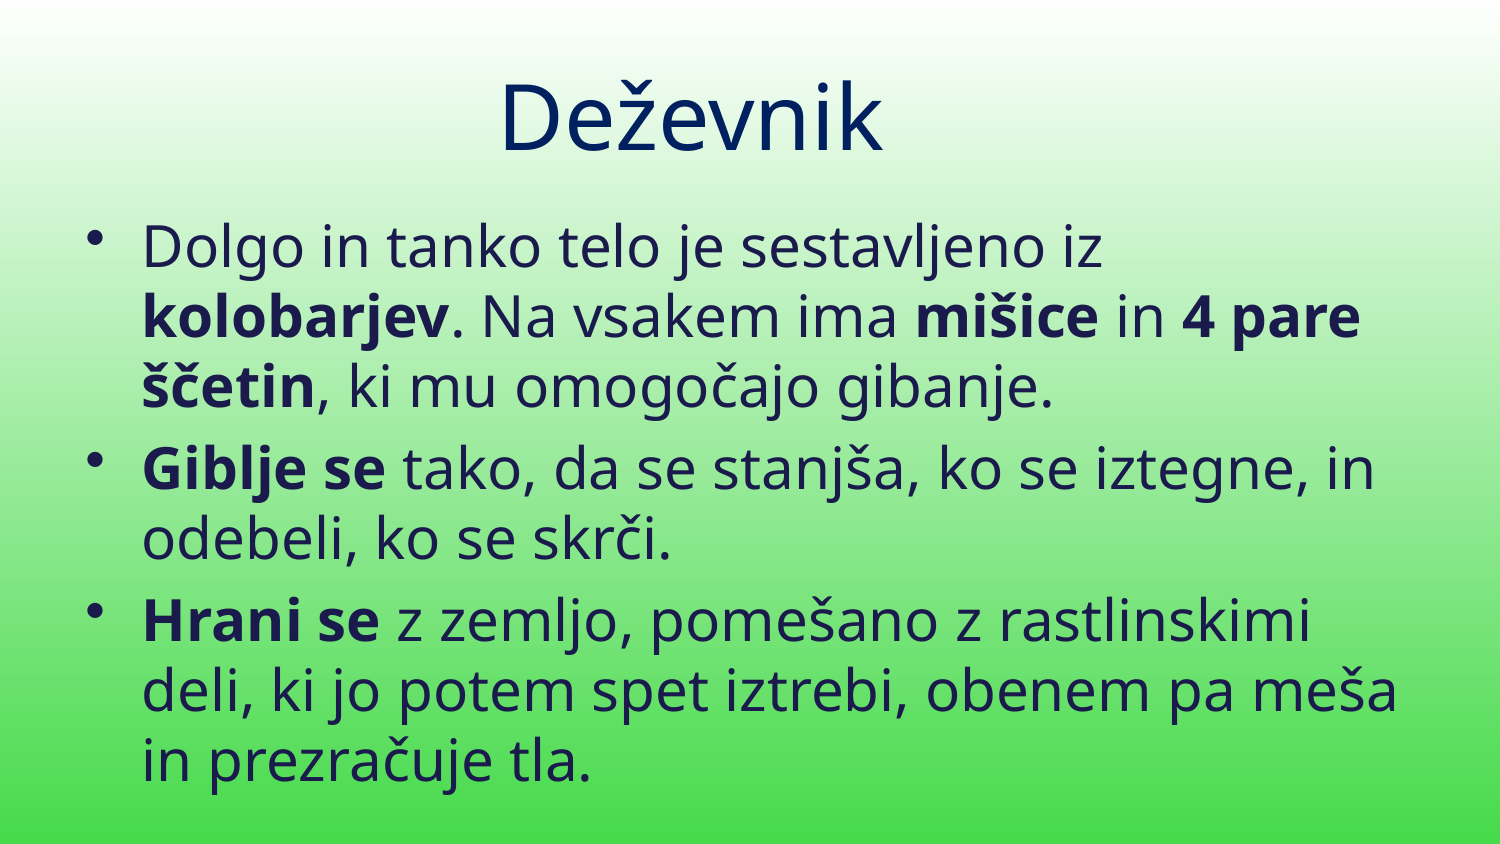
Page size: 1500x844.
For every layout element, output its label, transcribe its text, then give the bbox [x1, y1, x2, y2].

list Dolgo in tanko telo je sestavljeno iz kolobarjev. Na vsakem ima mišice in 4 pare ščetin, ki mu omogočajo gibanje. Giblje se tako, da se stanjša, ko se iztegne, in odebeli, ko se skrči. Hrani se z zemljo, pomešano z rastlinskimi deli, ki jo potem spet iztrebi, obenem pa meša in prezračuje tla. [70, 201, 1421, 760]
title Deževnik [316, 43, 1067, 185]
